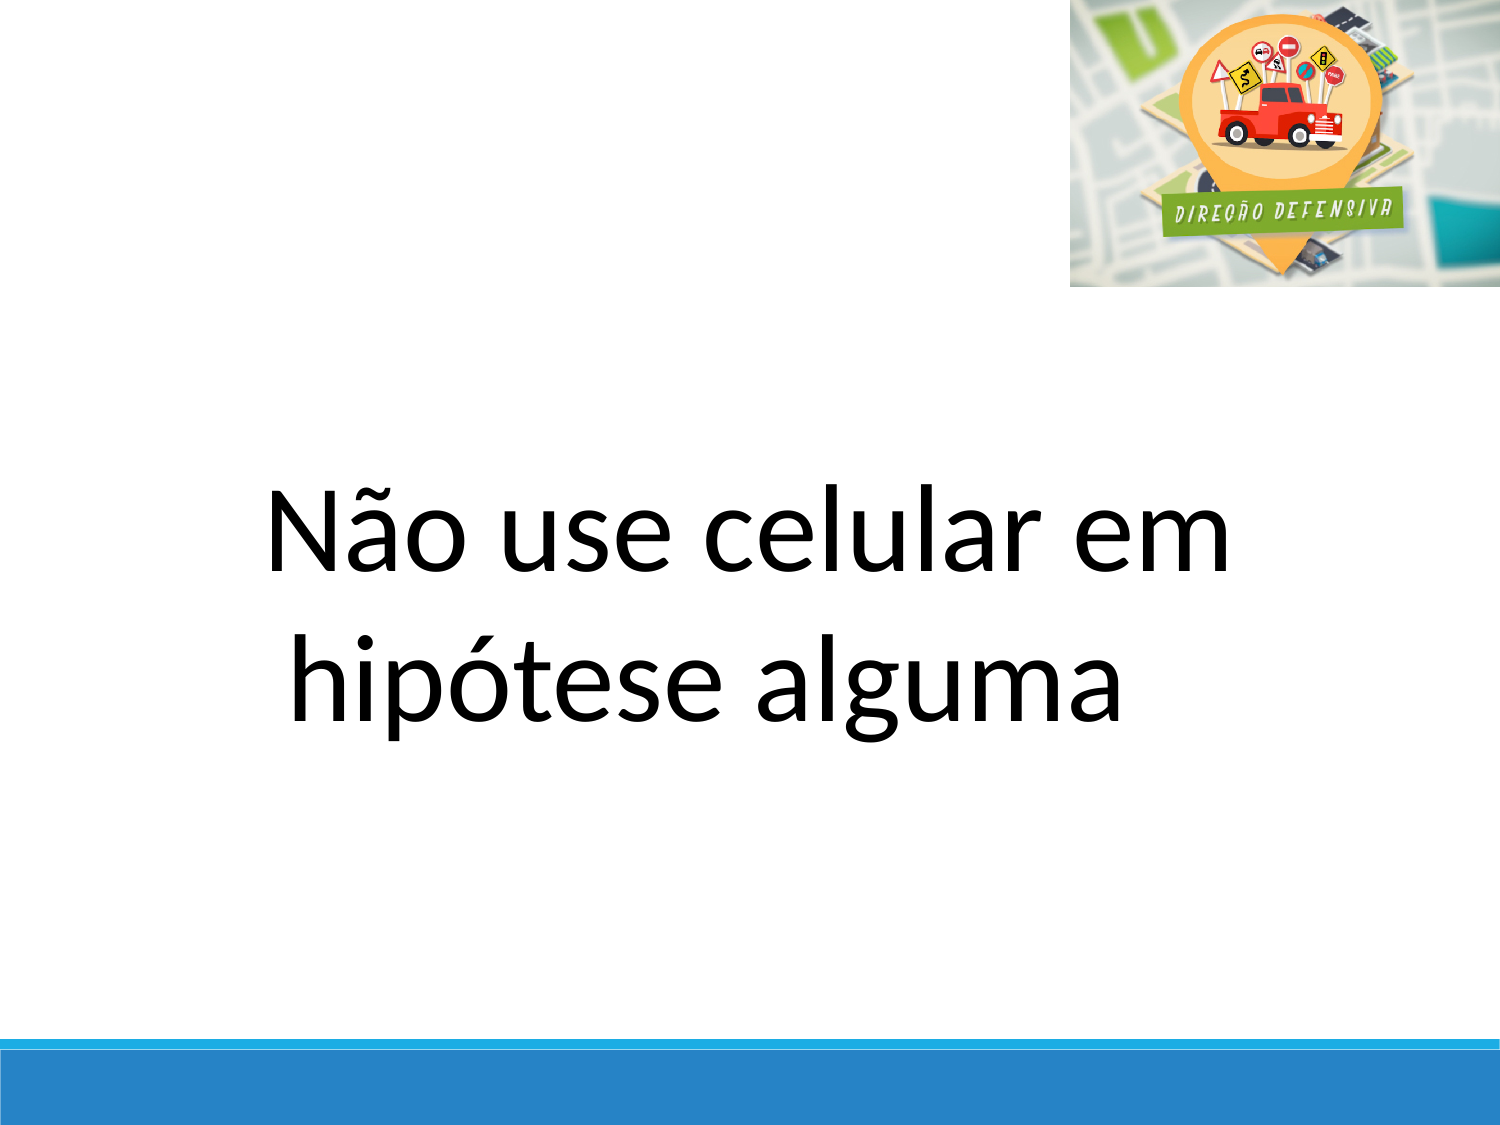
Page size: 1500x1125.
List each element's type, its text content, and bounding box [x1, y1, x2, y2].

text_box Não use celular em hipótese alguma [101, 438, 1313, 754]
picture [1069, 0, 1500, 287]
